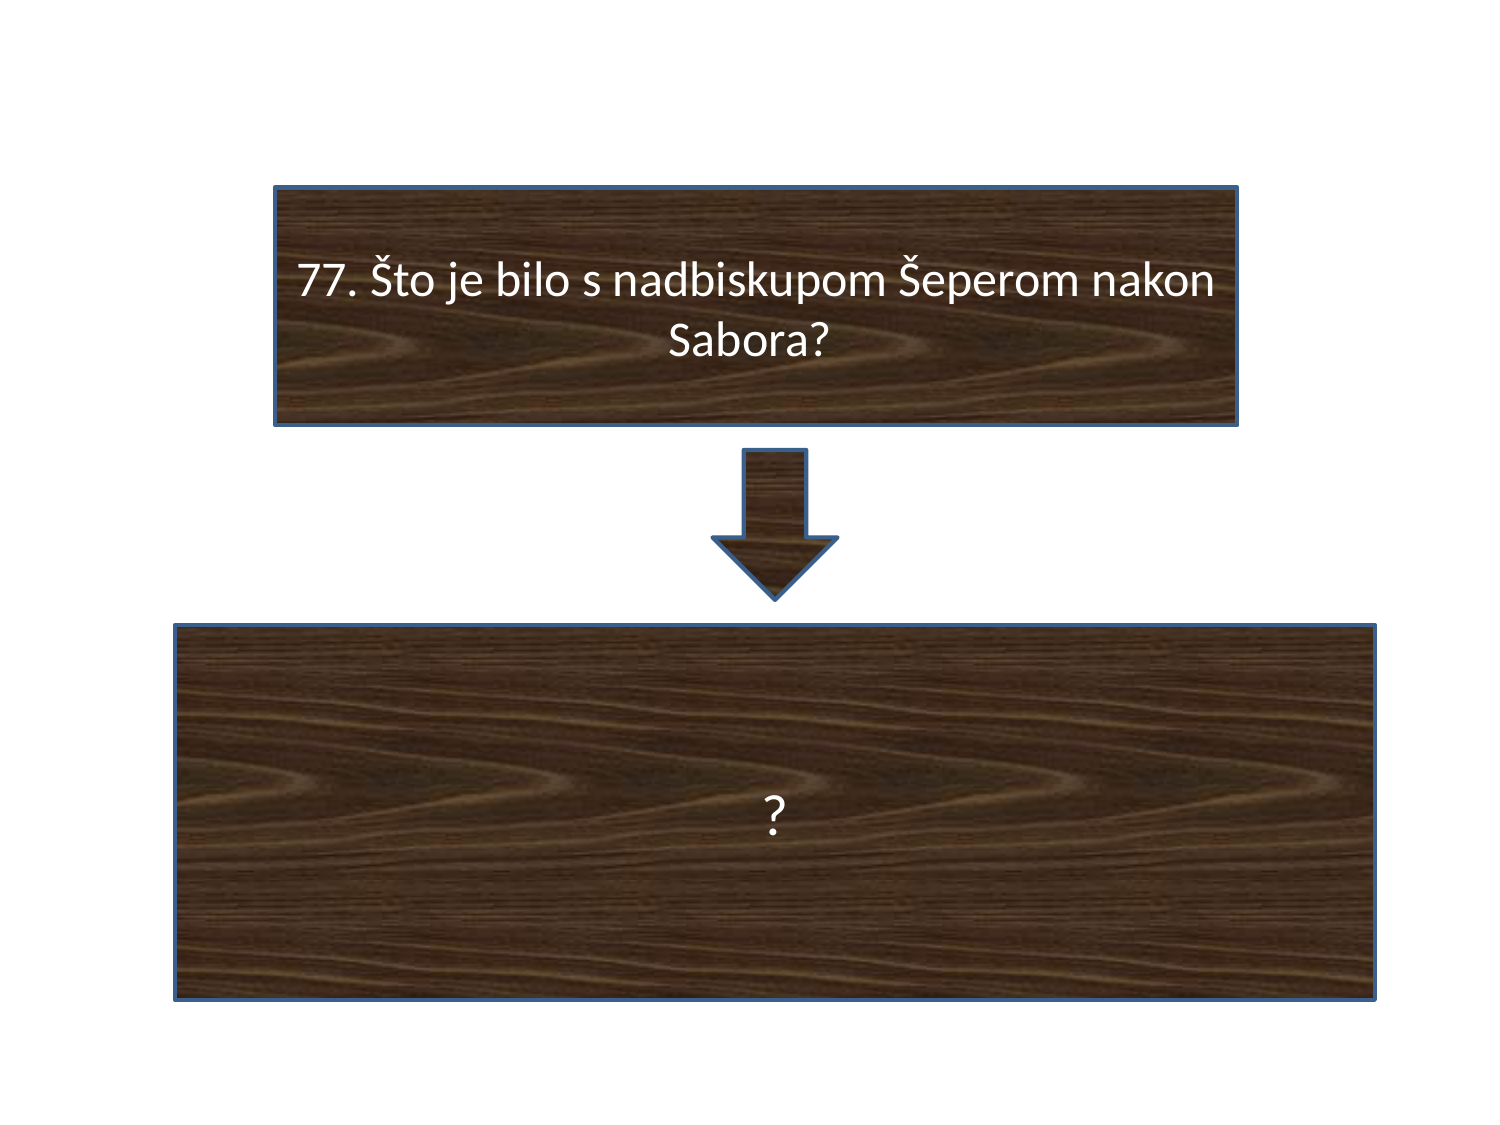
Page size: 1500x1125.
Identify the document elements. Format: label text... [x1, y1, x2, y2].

text_box [710, 447, 840, 603]
text_box 77. Što je bilo s nadbiskupom Šeperom nakon Sabora? [273, 185, 1239, 427]
text_box ? [173, 623, 1377, 1002]
